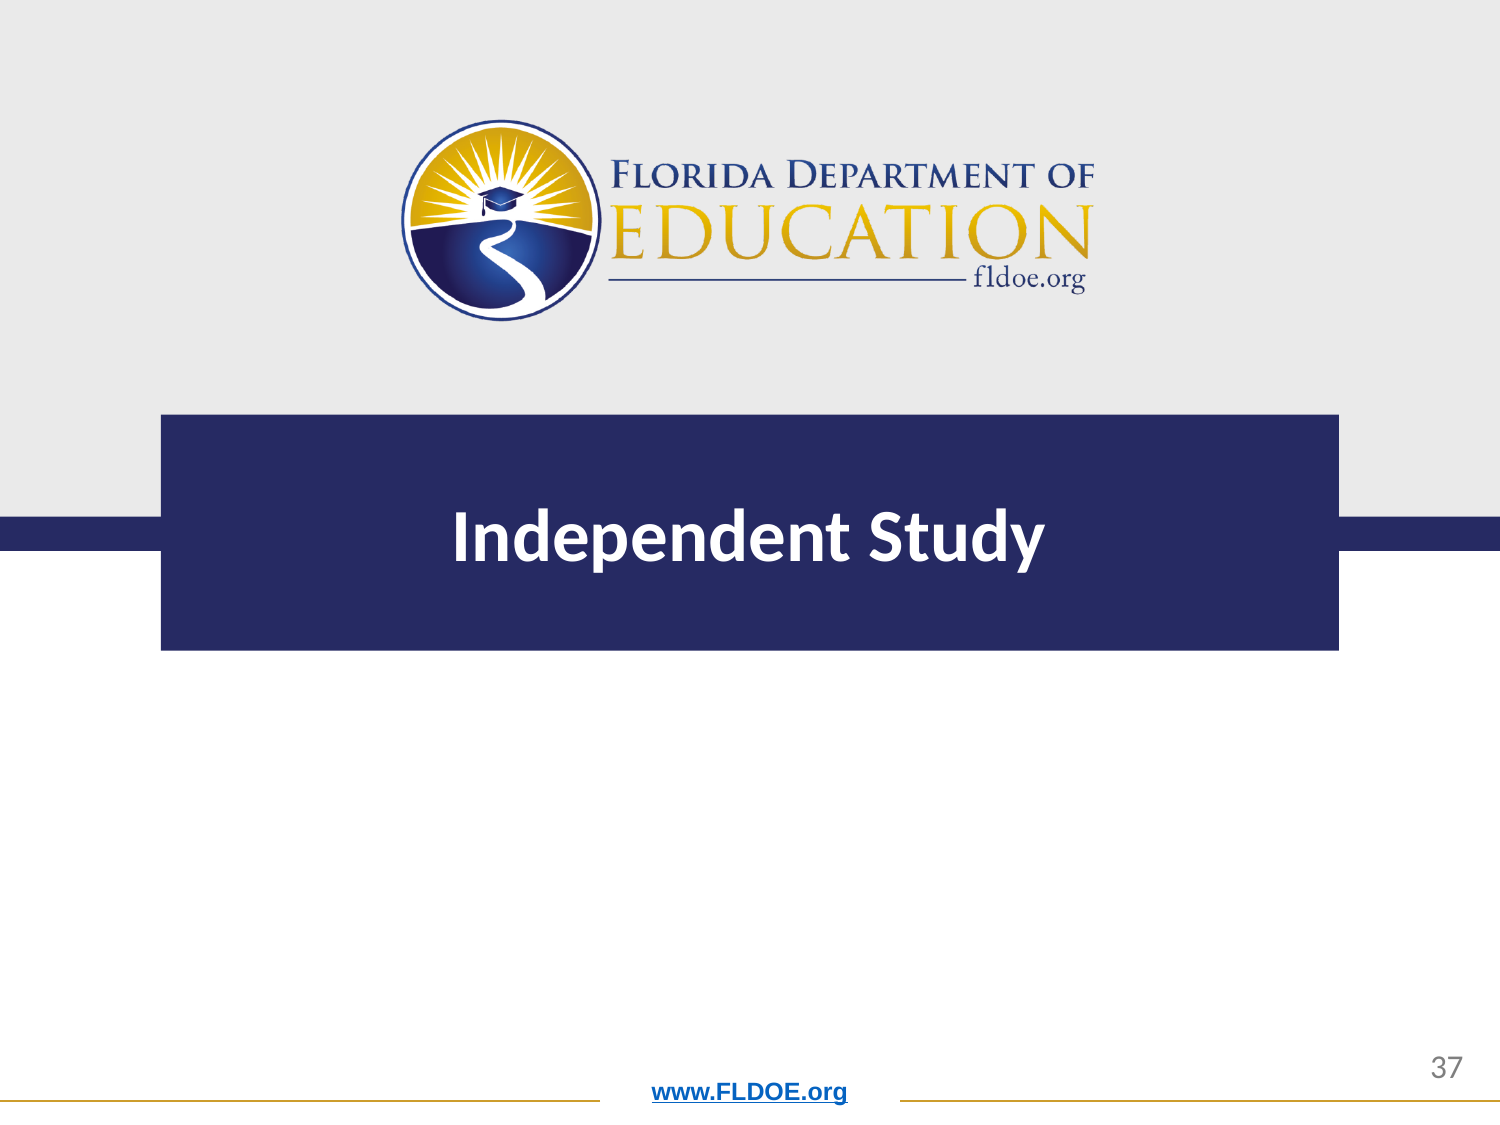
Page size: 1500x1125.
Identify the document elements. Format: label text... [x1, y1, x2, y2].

picture [352, 77, 1143, 363]
title Independent Study [173, 448, 1325, 626]
